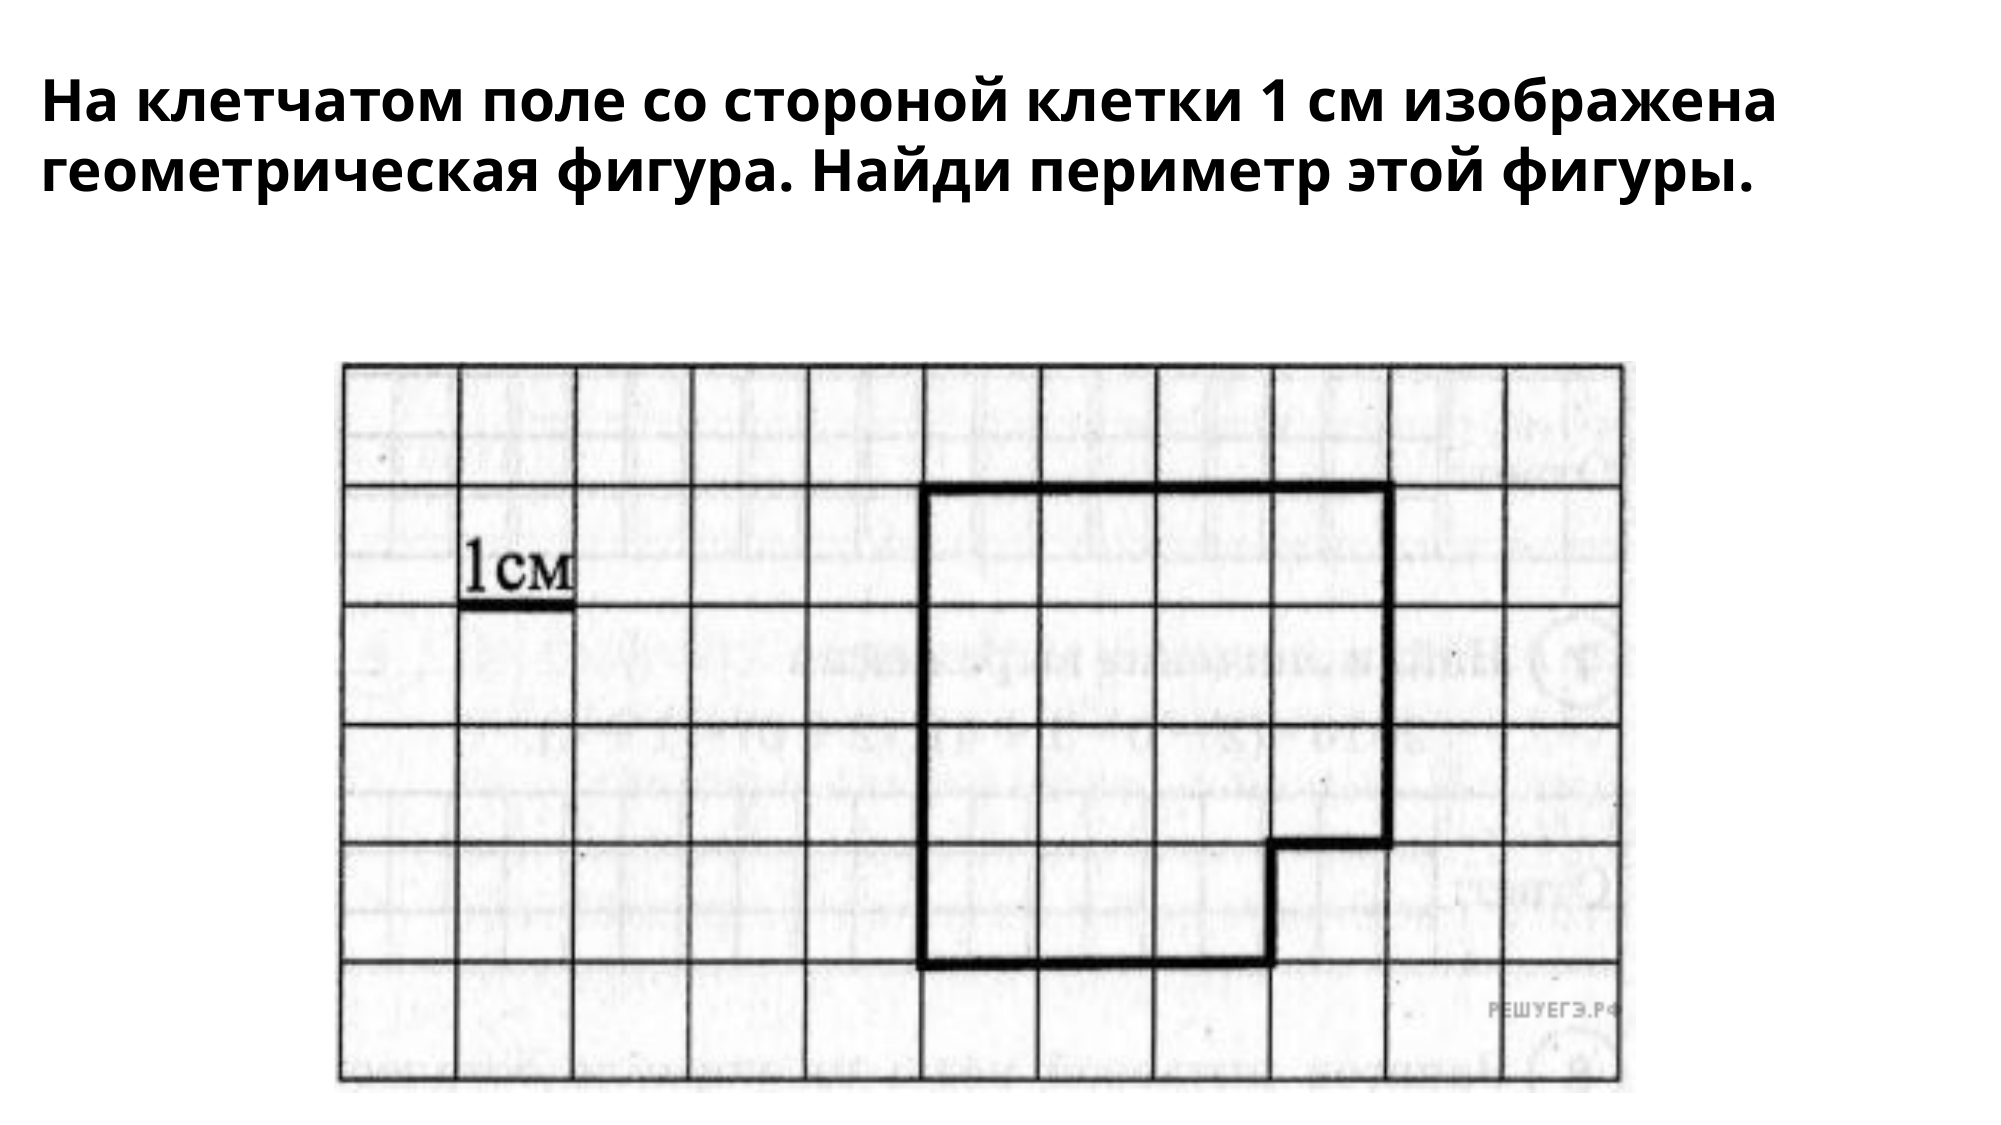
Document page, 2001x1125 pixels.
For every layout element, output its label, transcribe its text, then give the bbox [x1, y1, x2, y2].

picture [334, 361, 1636, 1093]
text_box На клетчатом поле со стороной клетки 1 см изображена геометрическая фигура. Найди периметр этой фигуры. [25, 55, 1933, 211]
